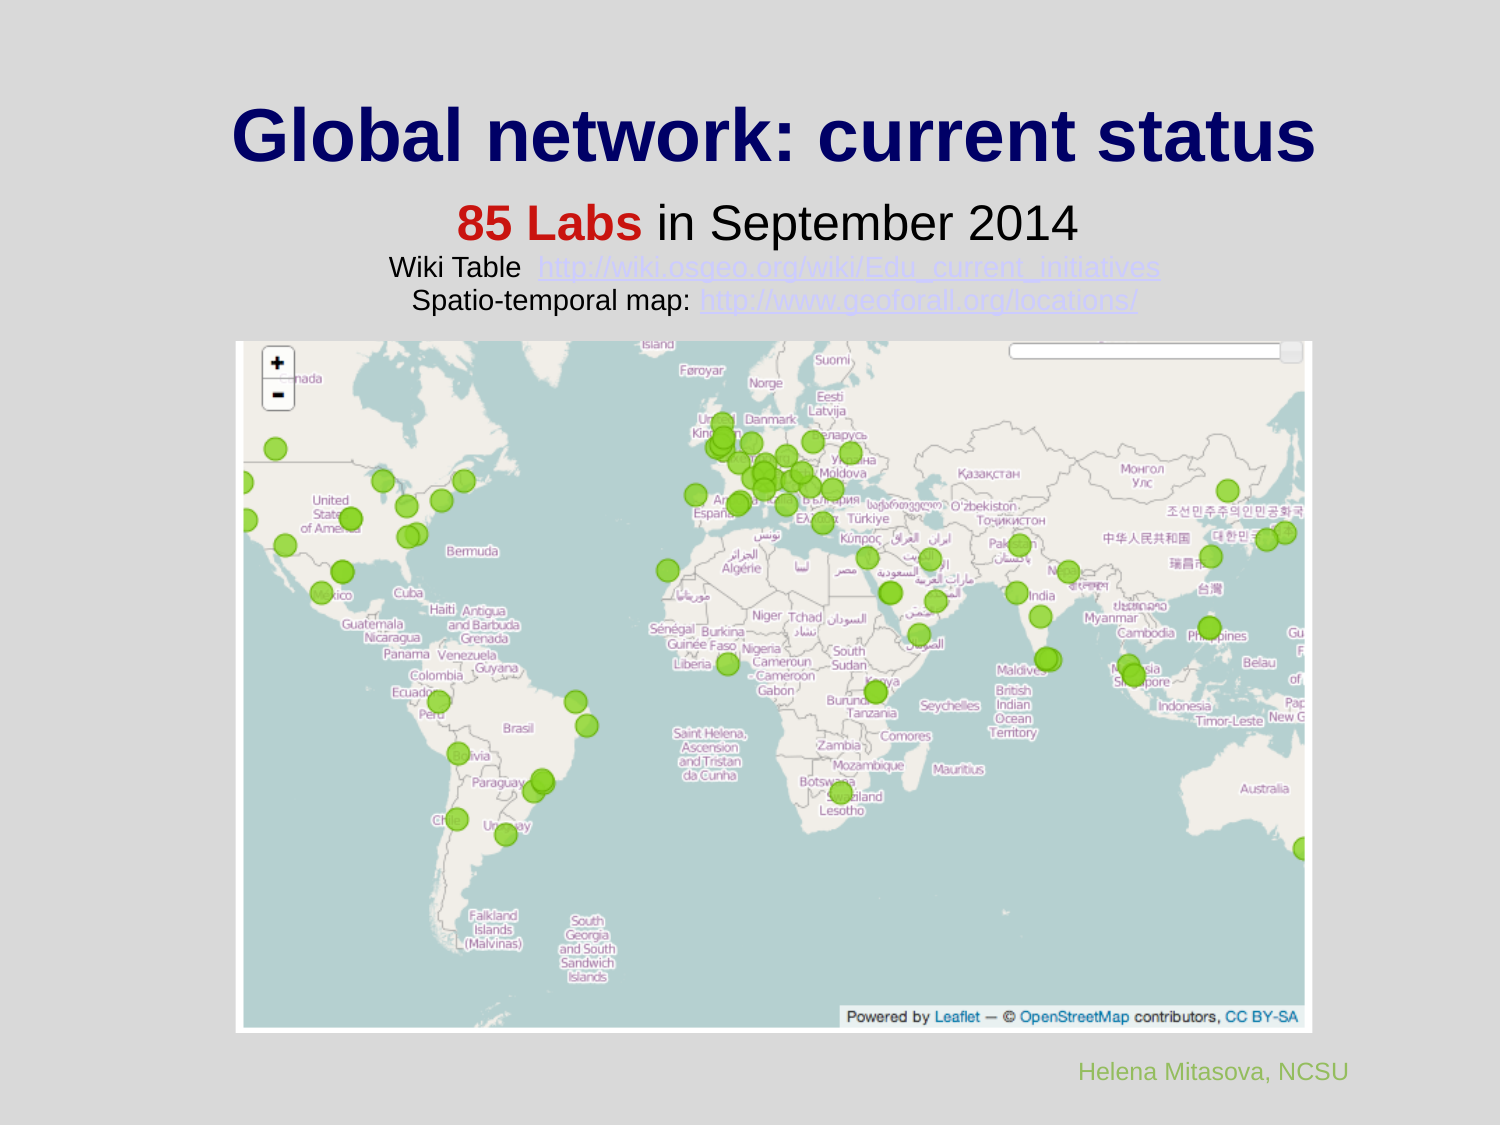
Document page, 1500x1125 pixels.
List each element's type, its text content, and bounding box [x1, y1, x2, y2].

text_box 85 Labs in September 2014 Wiki Table http://wiki.osgeo.org/wiki/Edu_current_initiatives Spatio-temporal map: http://www.geoforall.org/locations/ [112, 188, 1438, 357]
title Global network: current status [75, 62, 1480, 200]
picture [235, 340, 1313, 1033]
